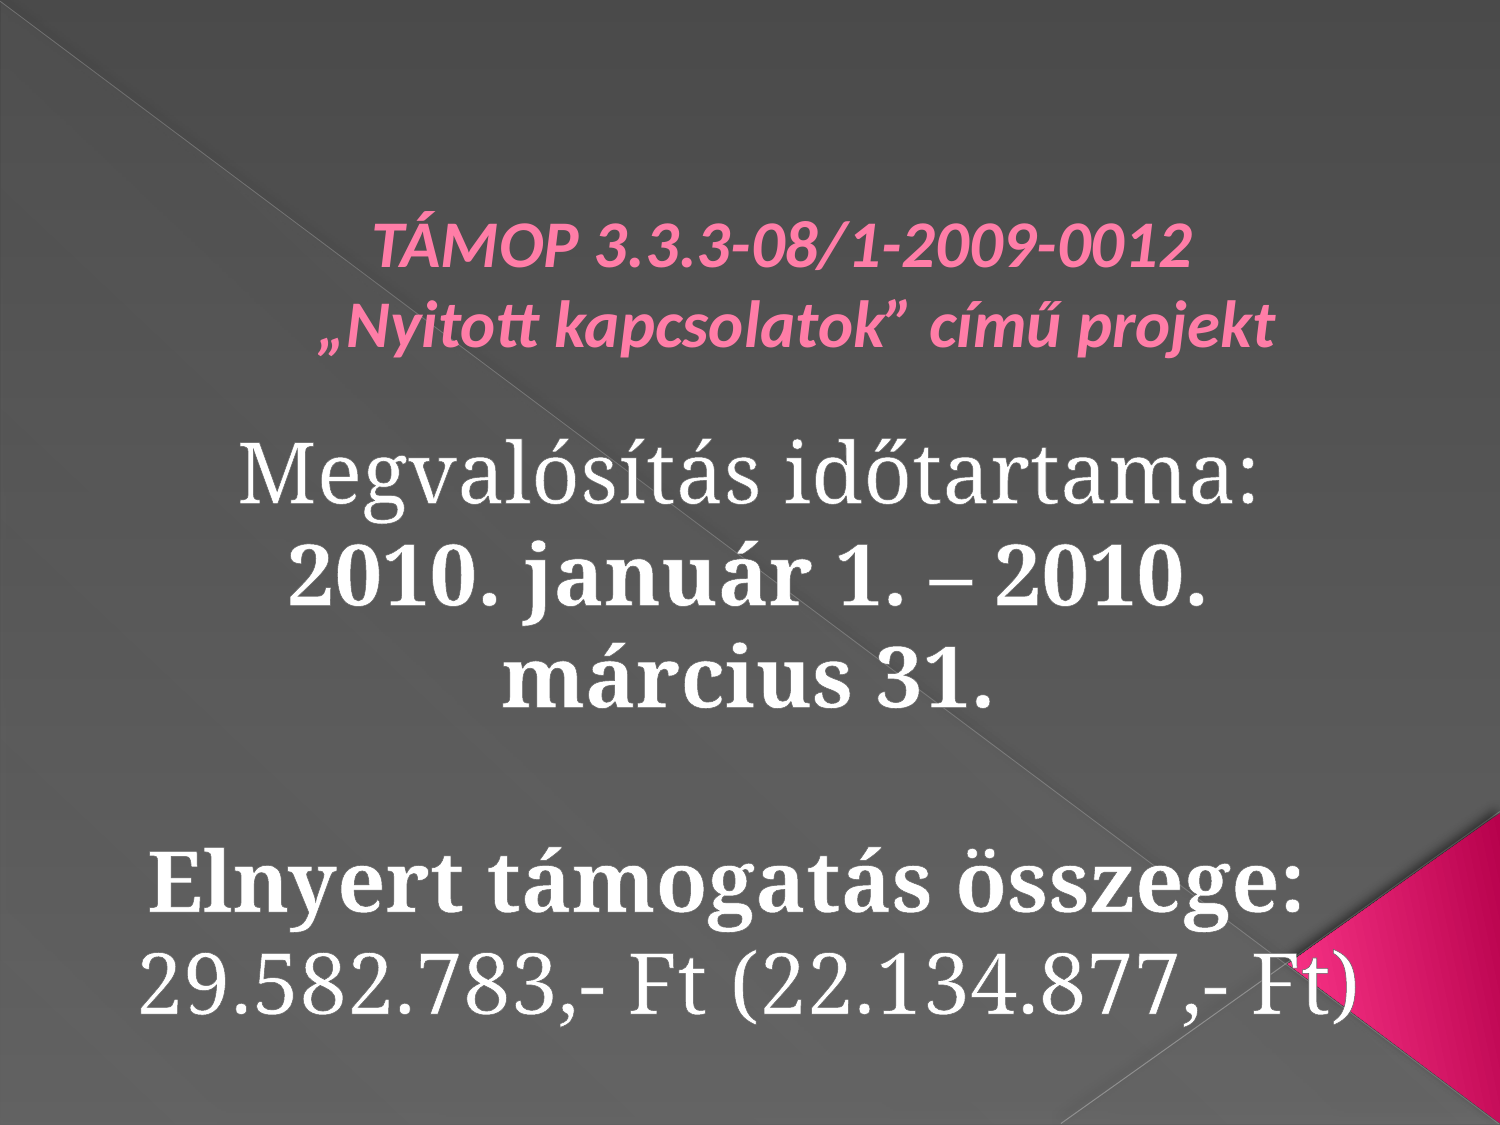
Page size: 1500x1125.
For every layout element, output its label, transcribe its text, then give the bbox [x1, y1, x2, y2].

title TÁMOP 3.3.3-08/1-2009-0012 „Nyitott kapcsolatok” című projekt [88, 127, 1412, 369]
subtitle Megvalósítás időtartama: 2010. január 1. – 2010. március 31. Elnyert támogatás összege: 29.582.783,- Ft (22.134.877,- Ft) [88, 369, 1412, 1125]
